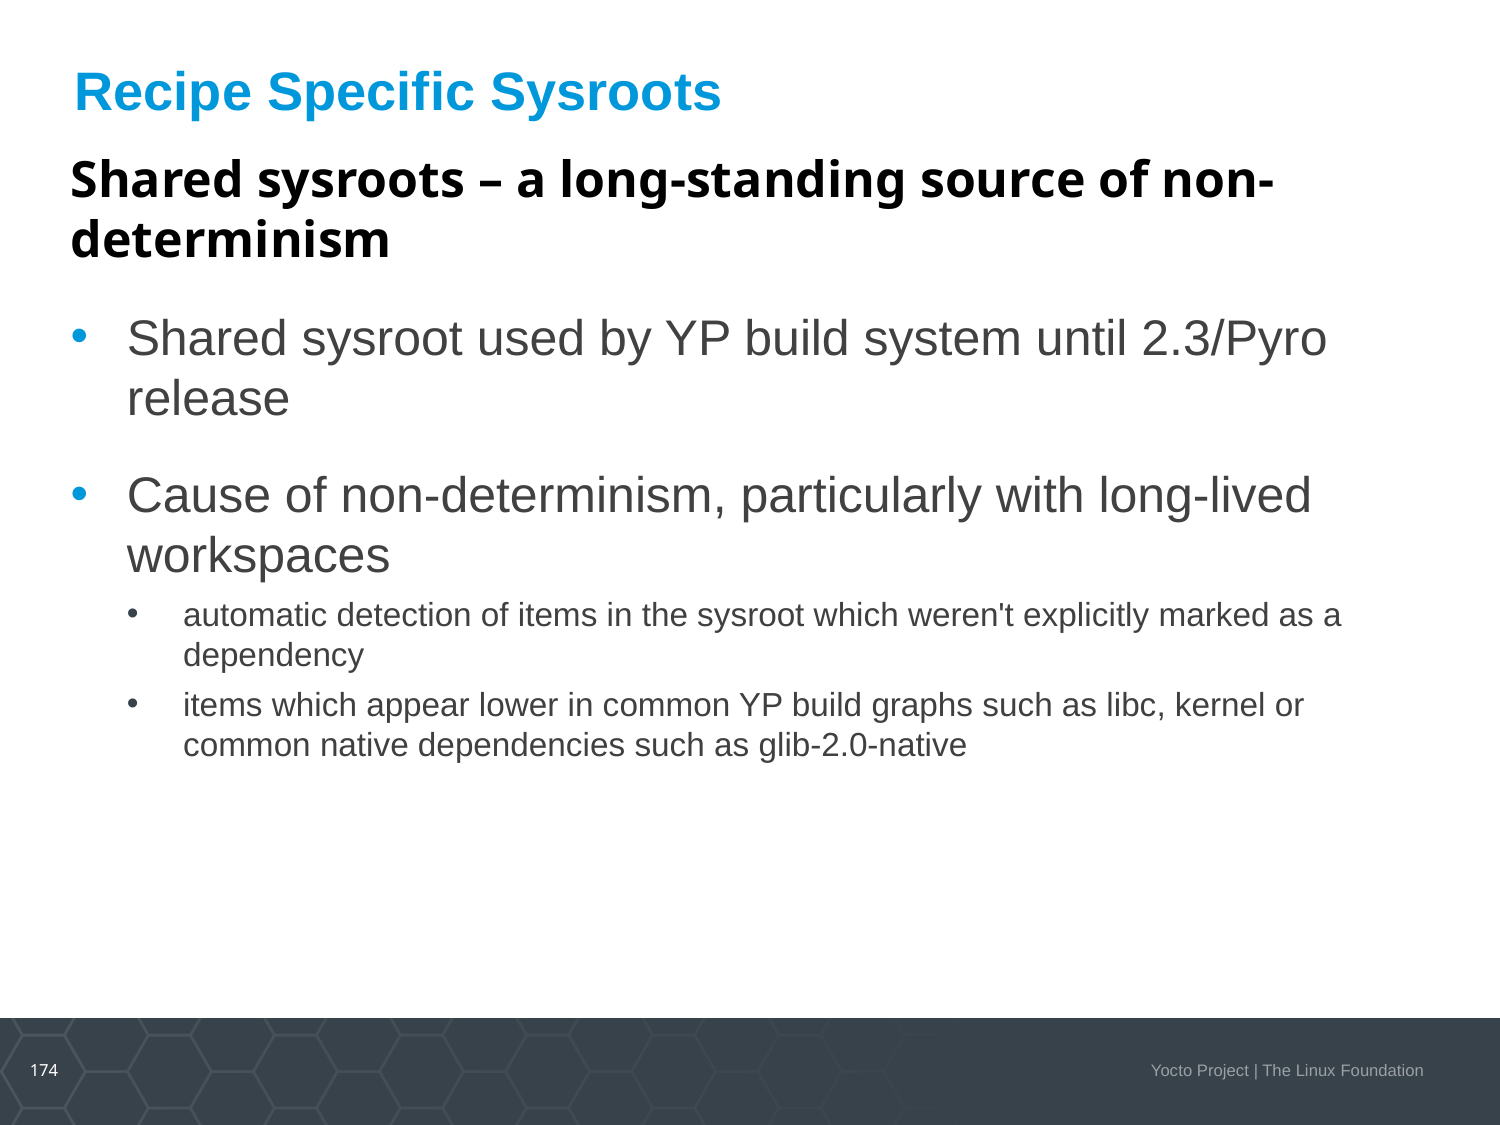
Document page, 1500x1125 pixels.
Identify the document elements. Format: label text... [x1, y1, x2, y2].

picture [0, 0, 1500, 1125]
list Shared sysroots – a long-standing source of non-determinism Shared sysroot used by YP build system until 2.3/Pyro release Cause of non-determinism, particularly with long-lived workspaces automatic detection of items in the sysroot which weren't explicitly marked as a dependency items which appear lower in common YP build graphs such as libc, kernel or common native dependencies such as glib-2.0-native [70, 147, 1421, 891]
title Recipe Specific Sysroots [74, 67, 1425, 213]
